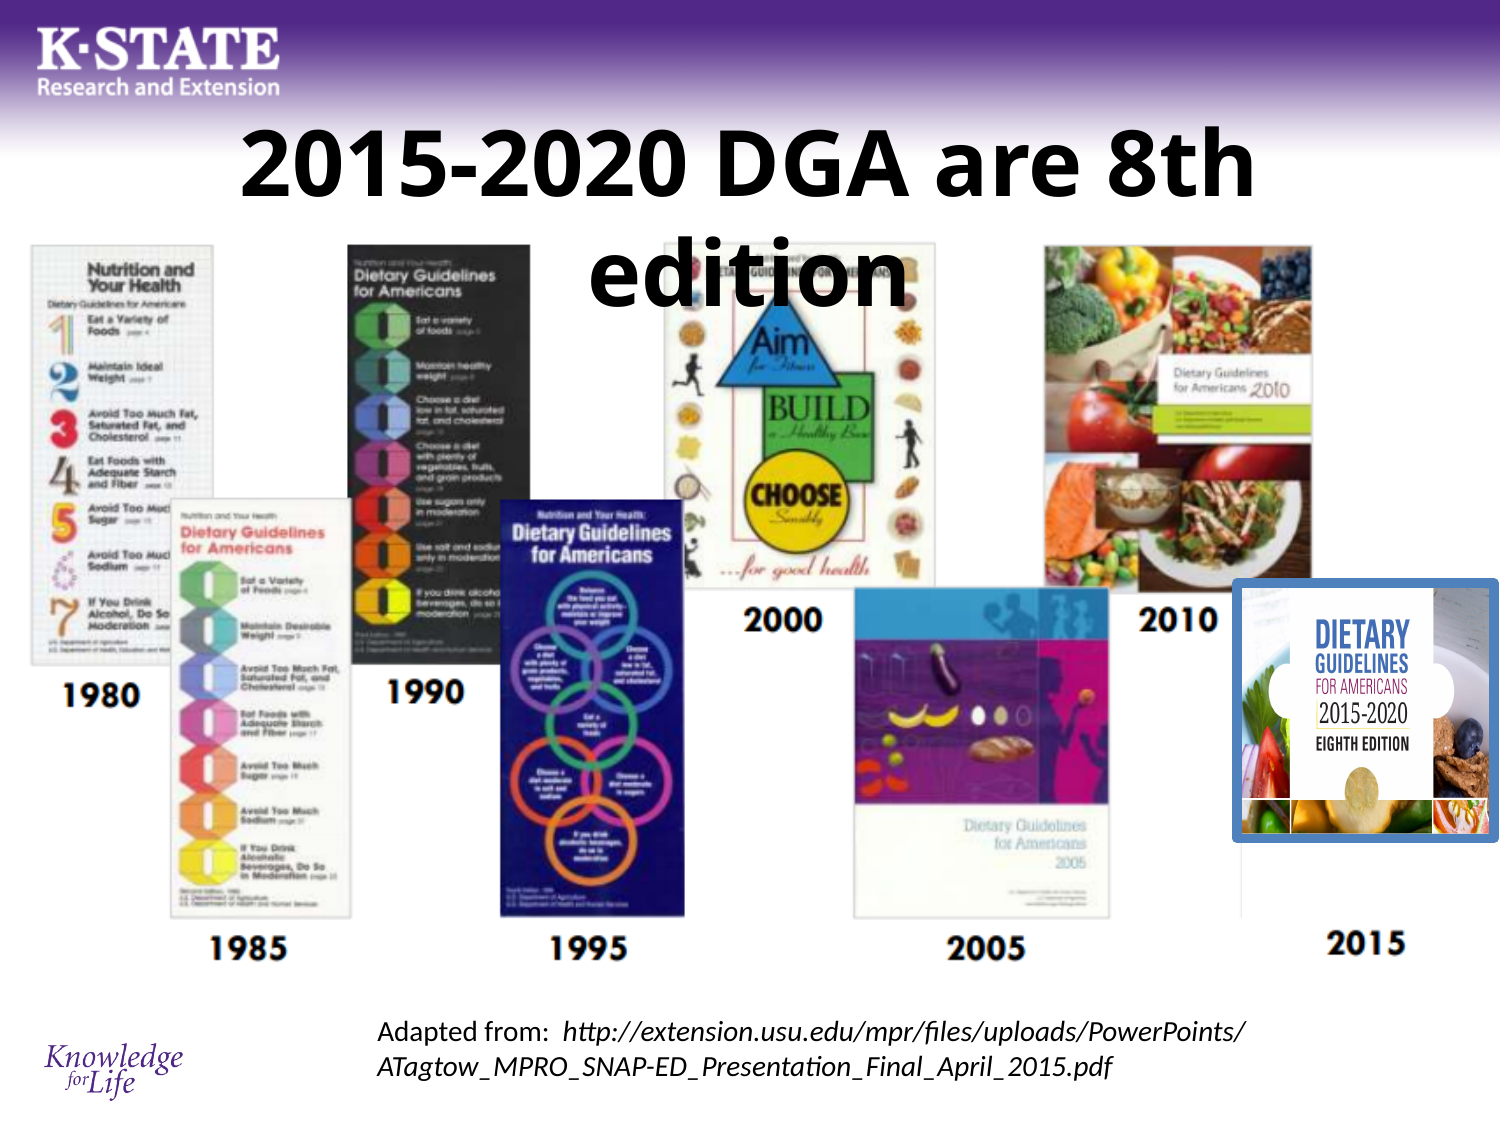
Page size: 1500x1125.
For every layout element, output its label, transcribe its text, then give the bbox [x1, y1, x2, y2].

text_box Adapted from: http://extension.usu.edu/mpr/files/uploads/PowerPoints/ ATagtow_MPRO_SNAP-ED_Presentation_Final_April_2015.pdf [362, 1008, 1302, 1090]
picture [0, 0, 1500, 1125]
title 2015-2020 DGA are 8th edition [75, 37, 1425, 222]
